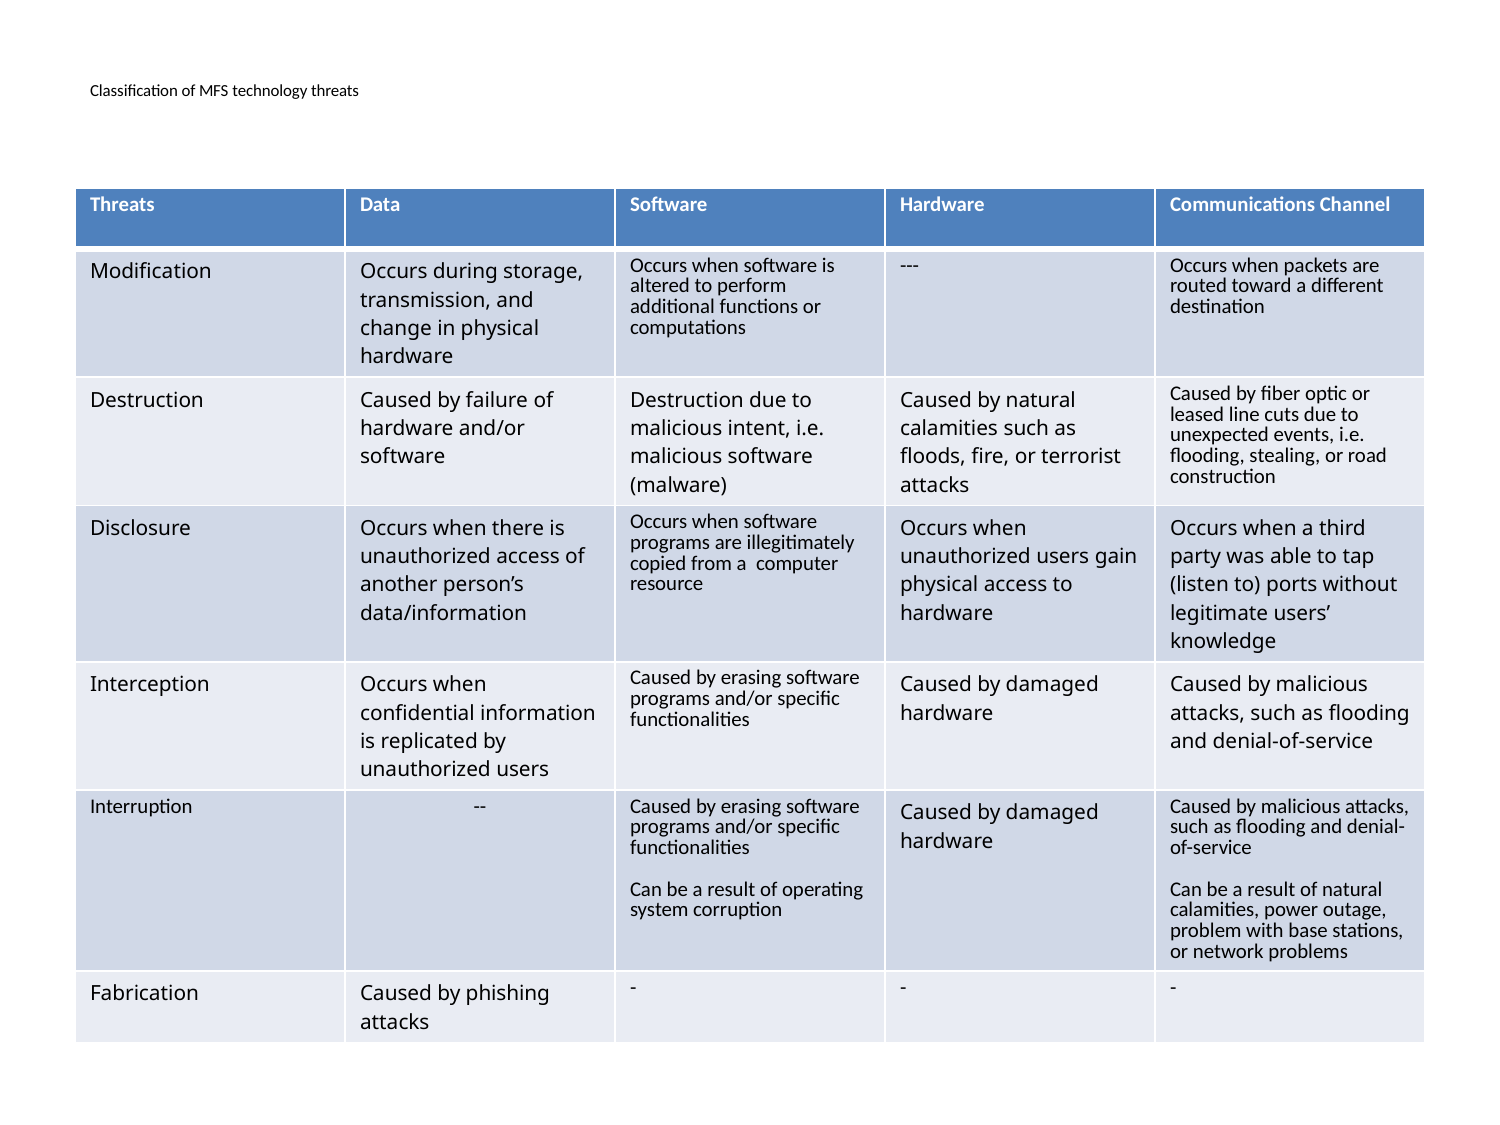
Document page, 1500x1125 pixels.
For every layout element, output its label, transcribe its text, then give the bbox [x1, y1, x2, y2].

table_cell Occurs when confidential information is replicated by unauthorized users [346, 663, 614, 789]
table_header Communications Channel [1156, 189, 1424, 246]
table_cell Caused by failure of hardware and/or software [346, 378, 614, 505]
table_header Software [616, 189, 884, 246]
table_cell Caused by fiber optic or leased line cuts due to unexpected events, i.e. flooding, stealing, or road construction [1156, 378, 1424, 505]
table_cell Caused by damaged hardware [886, 663, 1154, 789]
title Classification of MFS technology threats [75, 45, 1425, 138]
table_cell Occurs during storage, transmission, and change in physical hardware [346, 252, 614, 376]
table_cell Occurs when there is unauthorized access of another person’s data/information [346, 506, 614, 661]
table_cell Occurs when software is altered to perform additional functions or computations [616, 252, 884, 376]
table_cell Caused by erasing software programs and/or specific functionalities [616, 663, 884, 789]
table_cell Destruction [76, 378, 344, 505]
table_cell Caused by malicious attacks, such as flooding and denial-of-service [1156, 663, 1424, 789]
table_cell -- [346, 791, 614, 970]
table_header Hardware [886, 189, 1154, 246]
table_cell Caused by damaged hardware [886, 791, 1154, 970]
table_cell Caused by erasing software programs and/or specific functionalities Can be a result of operating system corruption [616, 791, 884, 970]
table_cell - [886, 972, 1154, 1042]
table_cell --- [886, 252, 1154, 376]
table_cell Occurs when unauthorized users gain physical access to hardware [886, 506, 1154, 661]
table_cell Caused by natural calamities such as floods, fire, or terrorist attacks [886, 378, 1154, 505]
table_cell Interception [76, 663, 344, 789]
table_cell - [616, 972, 884, 1042]
table_cell Disclosure [76, 506, 344, 661]
table_cell Occurs when software programs are illegitimately copied from a computer resource [616, 506, 884, 661]
table_cell Occurs when packets are routed toward a different destination [1156, 252, 1424, 376]
table_cell Interruption [76, 791, 344, 970]
table_cell Fabrication [76, 972, 344, 1042]
table_cell Caused by malicious attacks, such as flooding and denial-of-service Can be a result of natural calamities, power outage, problem with base stations, or network problems [1156, 791, 1424, 970]
table_header Threats [76, 189, 344, 246]
table_cell Caused by phishing attacks [346, 972, 614, 1042]
table_cell Occurs when a third party was able to tap (listen to) ports without legitimate users’ knowledge [1156, 506, 1424, 661]
table_header Data [346, 189, 614, 246]
table_cell Destruction due to malicious intent, i.e. malicious software (malware) [616, 378, 884, 505]
table_cell Modification [76, 252, 344, 376]
table_cell - [1156, 972, 1424, 1042]
